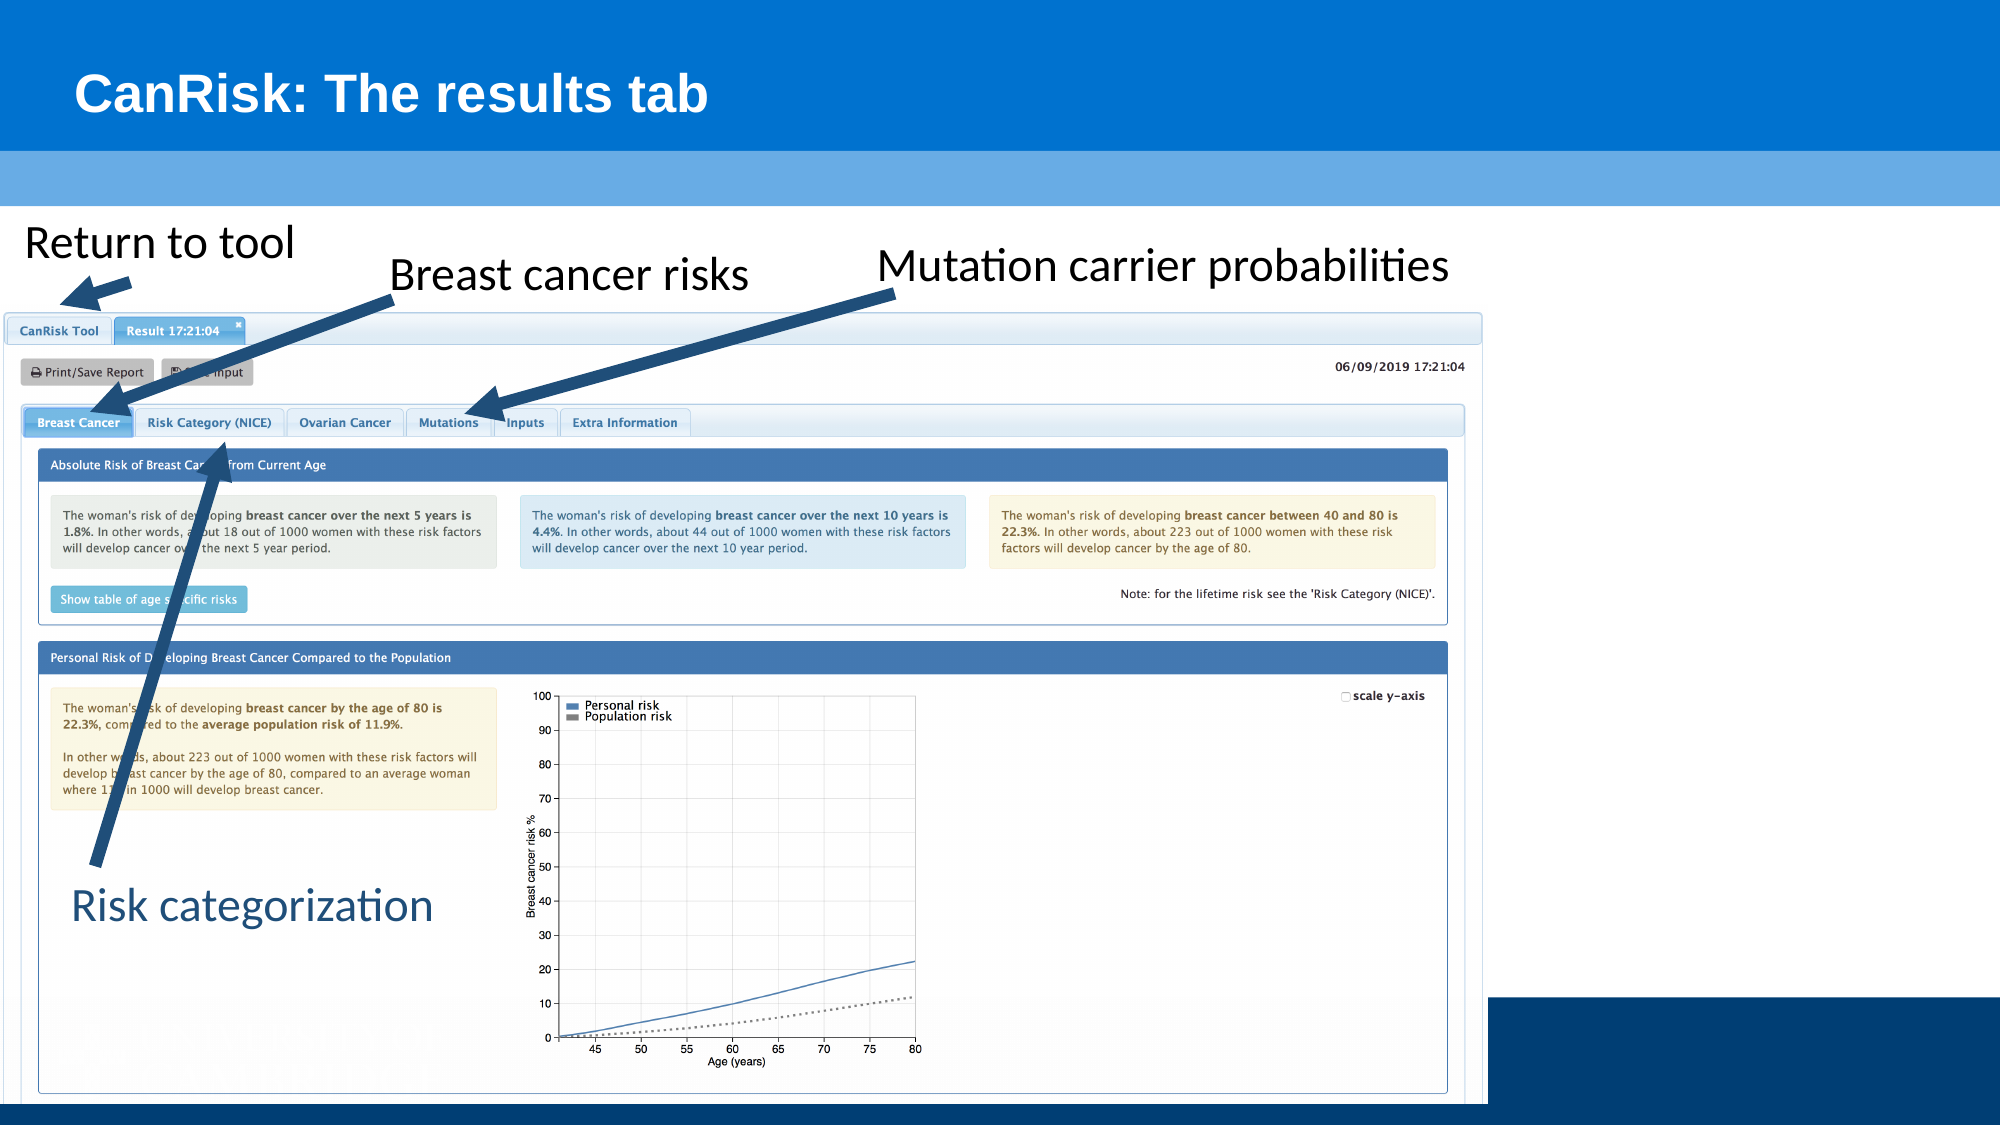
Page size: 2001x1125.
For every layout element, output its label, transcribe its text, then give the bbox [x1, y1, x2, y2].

text_box Return to tool [9, 203, 311, 276]
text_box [94, 441, 225, 867]
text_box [464, 293, 895, 414]
list CanRisk: The results tab [59, 58, 1916, 152]
text_box Breast cancer risks [374, 234, 766, 304]
text_box Mutation carrier probabilities [861, 226, 1466, 299]
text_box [59, 282, 131, 305]
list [0, 304, 1488, 1104]
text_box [89, 299, 393, 412]
